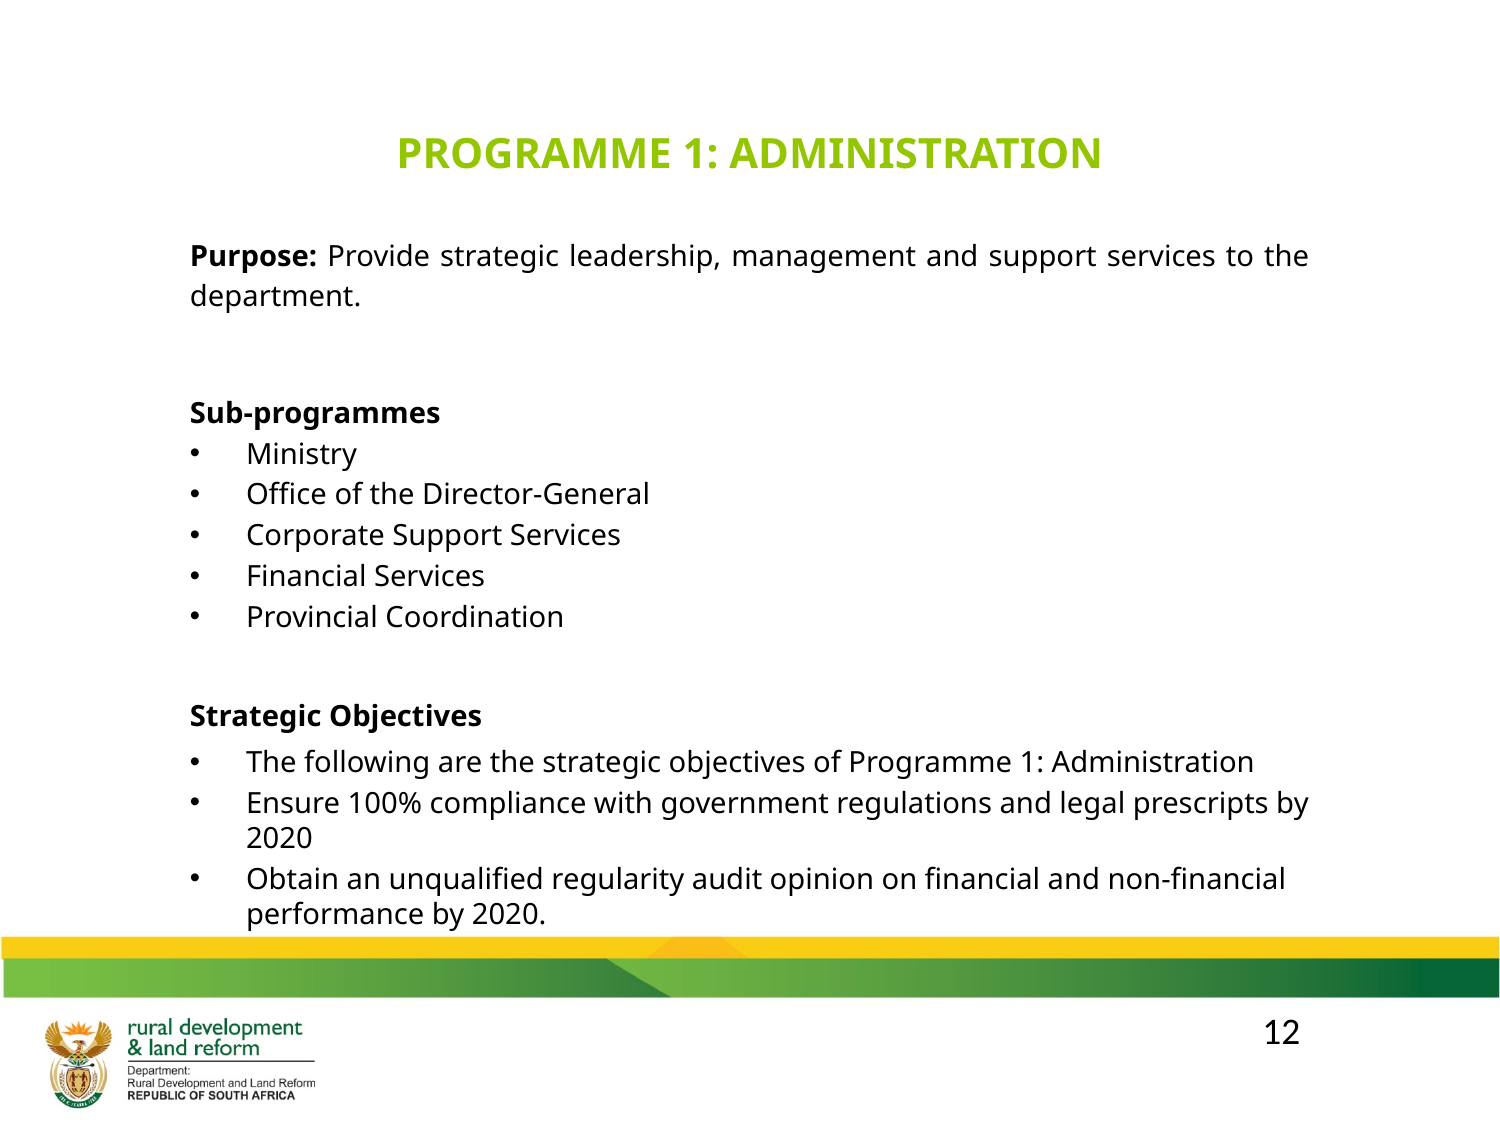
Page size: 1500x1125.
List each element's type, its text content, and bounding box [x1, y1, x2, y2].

text_box 12 [1237, 999, 1325, 1060]
picture [0, 909, 1500, 1125]
text_box PROGRAMME 1: ADMINISTRATION Purpose: Provide strategic leadership, management and support services to the department. Sub-programmes Ministry Office of the Director-General Corporate Support Services Financial Services Provincial Coordination Strategic Objectives The following are the strategic objectives of Programme 1: Administration Ensure 100% compliance with government regulations and legal prescripts by 2020 Obtain an unqualified regularity audit opinion on financial and non-financial performance by 2020. [174, 24, 1325, 988]
